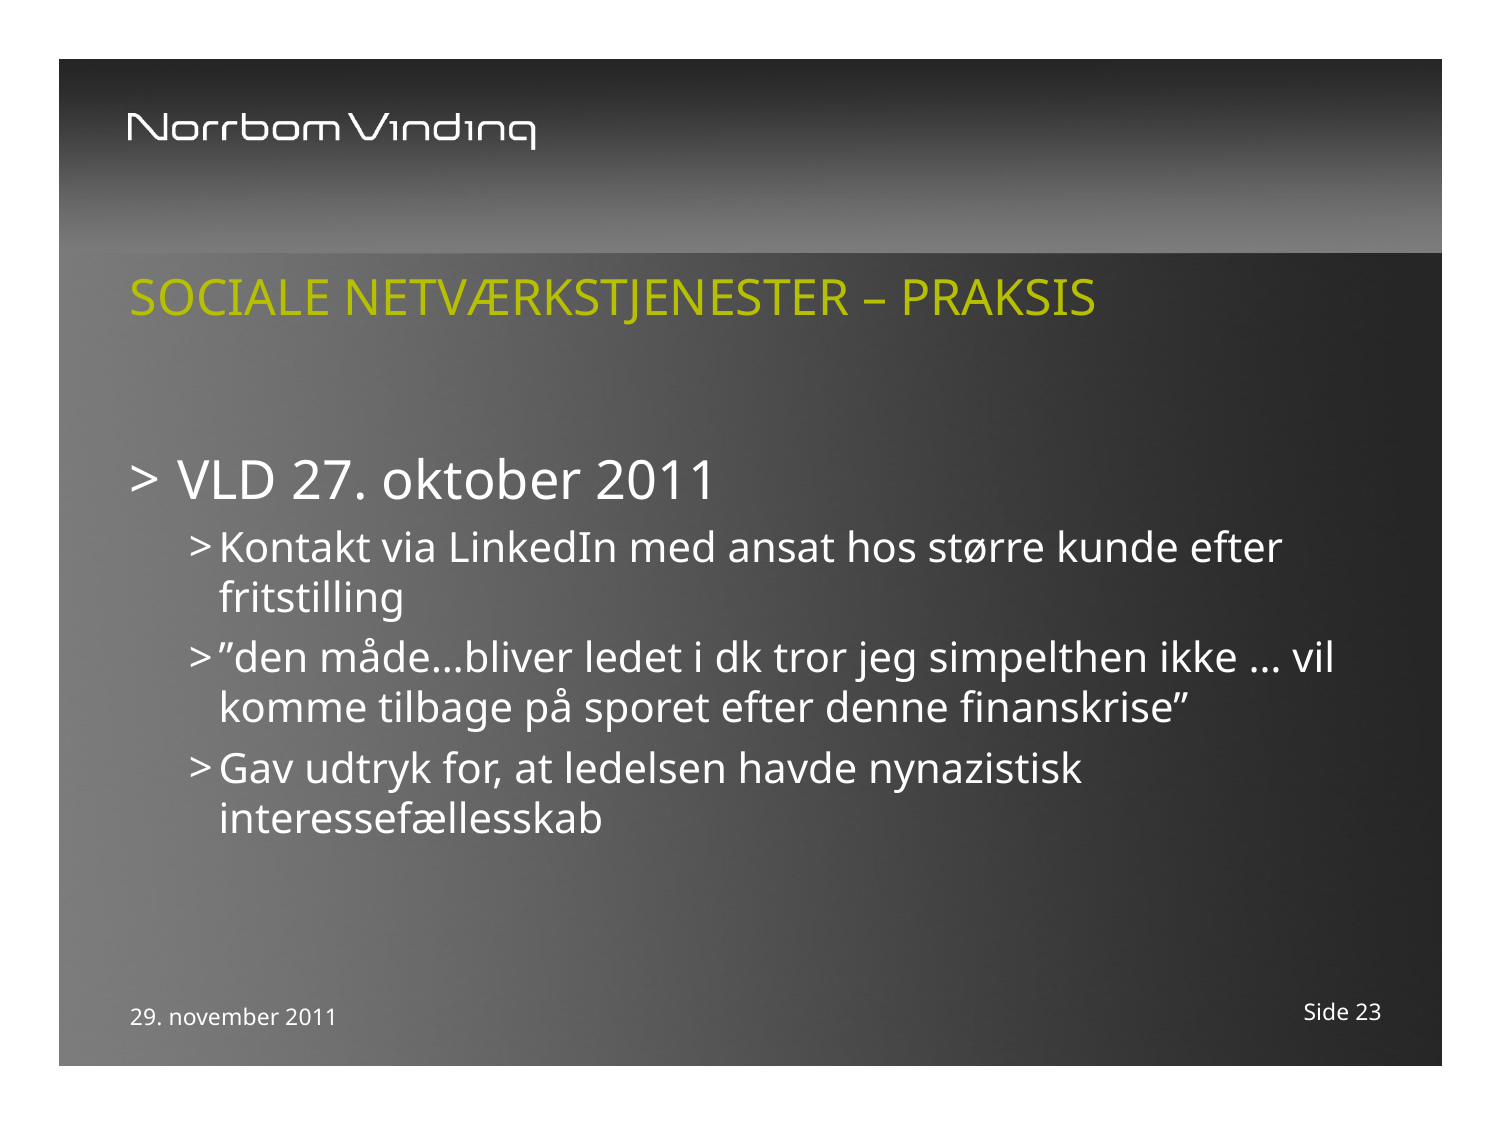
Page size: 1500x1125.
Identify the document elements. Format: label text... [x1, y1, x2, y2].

slide_number Side 23 [1242, 1006, 1382, 1030]
footer 29. november 2011 [129, 1006, 586, 1060]
list VLD 27. oktober 2011 Kontakt via LinkedIn med ansat hos større kunde efter fritstilling ”den måde…bliver ledet i dk tror jeg simpelthen ikke … vil komme tilbage på sporet efter denne finanskrise” Gav udtryk for, at ledelsen havde nynazistisk interessefællesskab [129, 445, 1382, 973]
title Sociale Netværkstjenester – praksis [129, 291, 1382, 375]
picture [59, 59, 1442, 1066]
